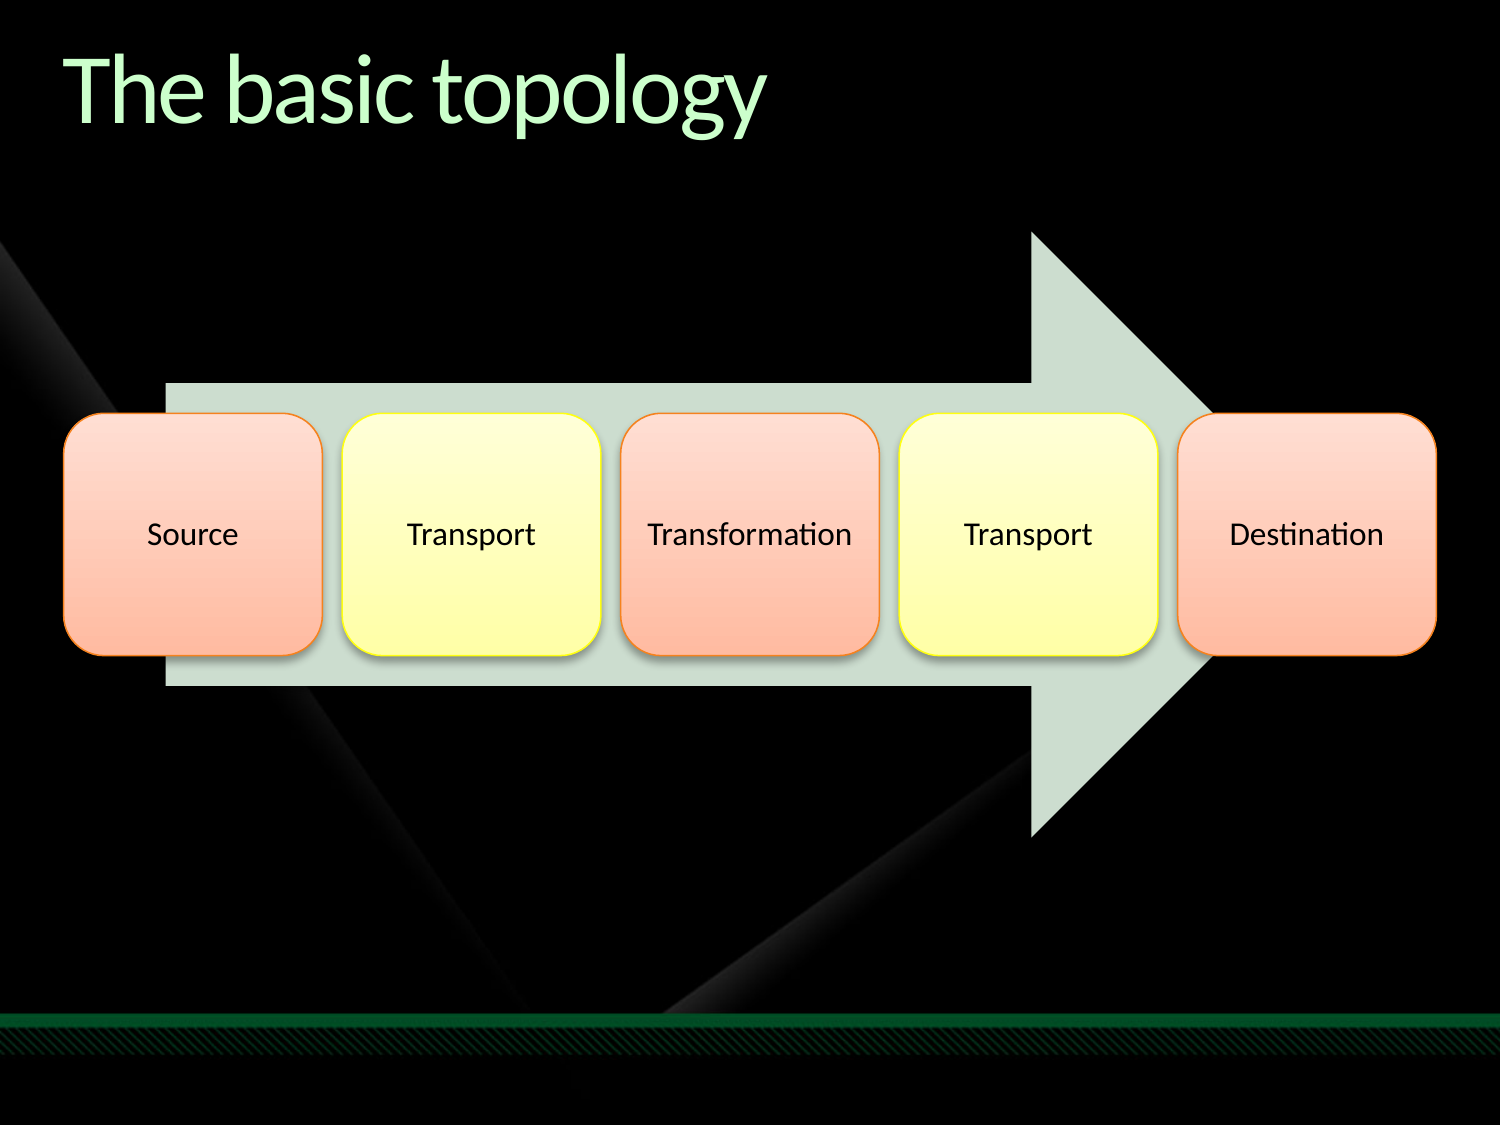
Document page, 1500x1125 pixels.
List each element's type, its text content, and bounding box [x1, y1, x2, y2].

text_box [62, 231, 1438, 838]
title The basic topology [62, 37, 1438, 147]
picture [0, 0, 1500, 1125]
